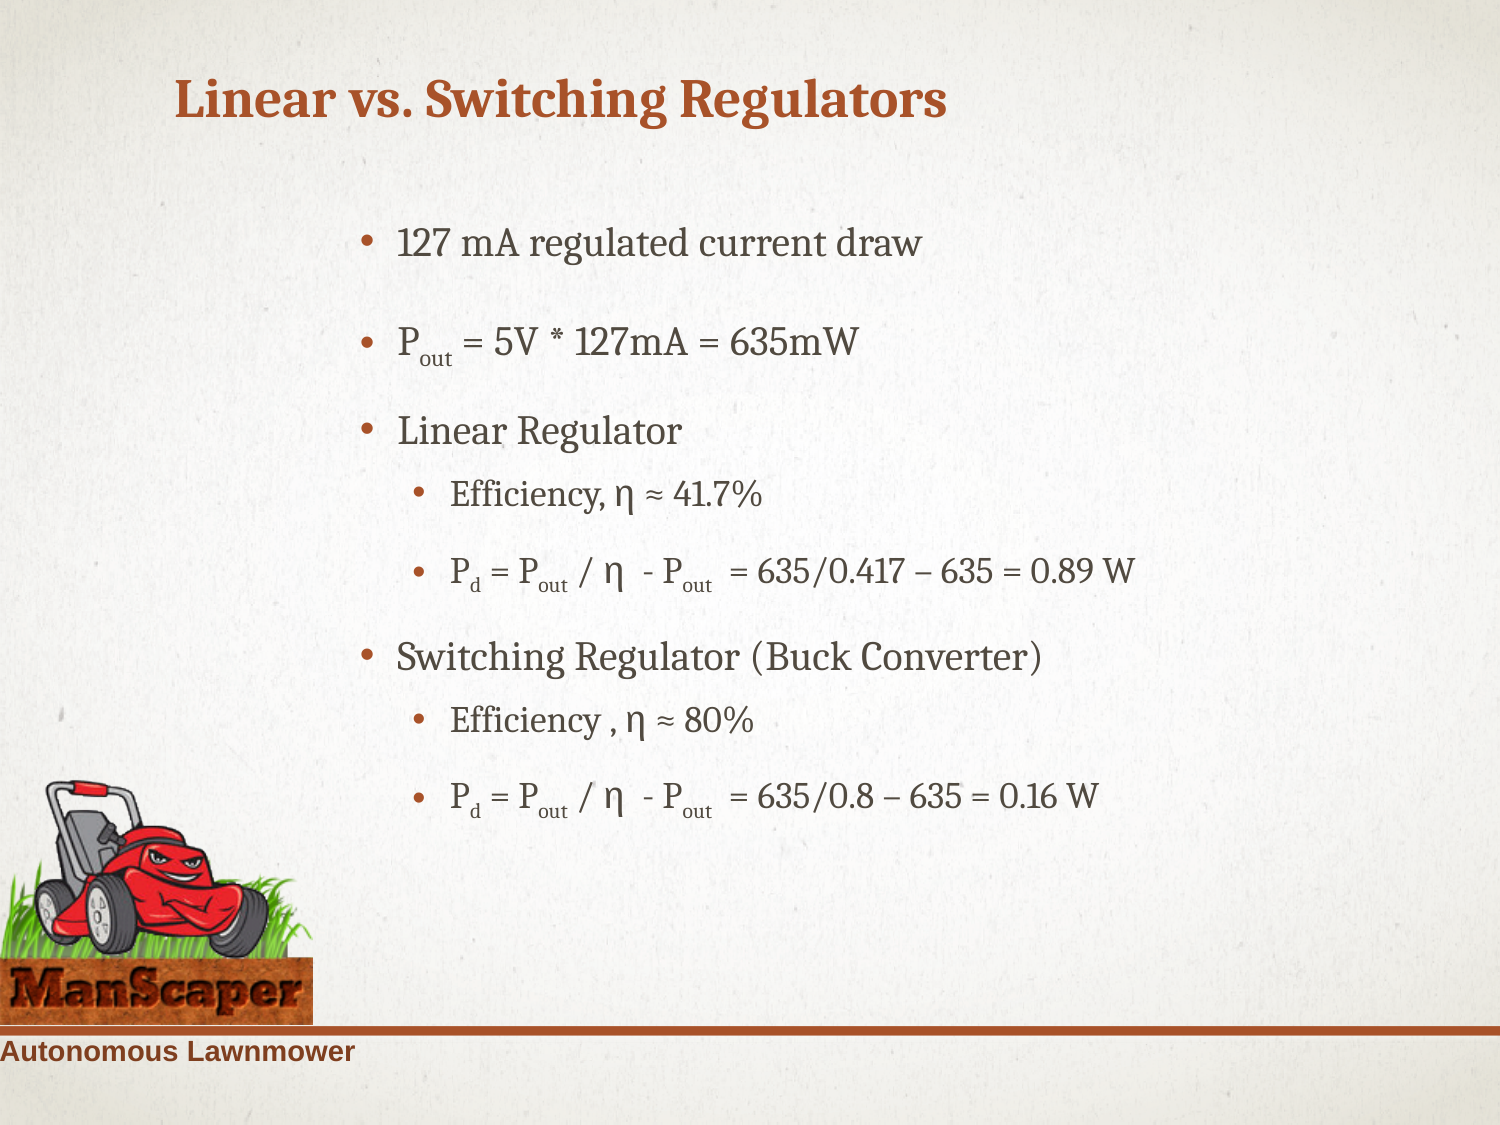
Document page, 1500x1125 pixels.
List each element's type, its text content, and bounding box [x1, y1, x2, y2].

list 127 mA regulated current draw Pout = 5V * 127mA = 635mW Linear Regulator Efficiency, η ≈ 41.7% Pd = Pout / η - Pout = 635/0.417 – 635 = 0.89 W Switching Regulator (Buck Converter) Efficiency , η ≈ 80% Pd = Pout / η - Pout = 635/0.8 – 635 = 0.16 W [337, 212, 1400, 875]
picture [7, 1044, 12, 1053]
picture [0, 1036, 1500, 1125]
picture [0, 0, 1500, 1026]
title Linear vs. Switching Regulators [159, 62, 1400, 138]
